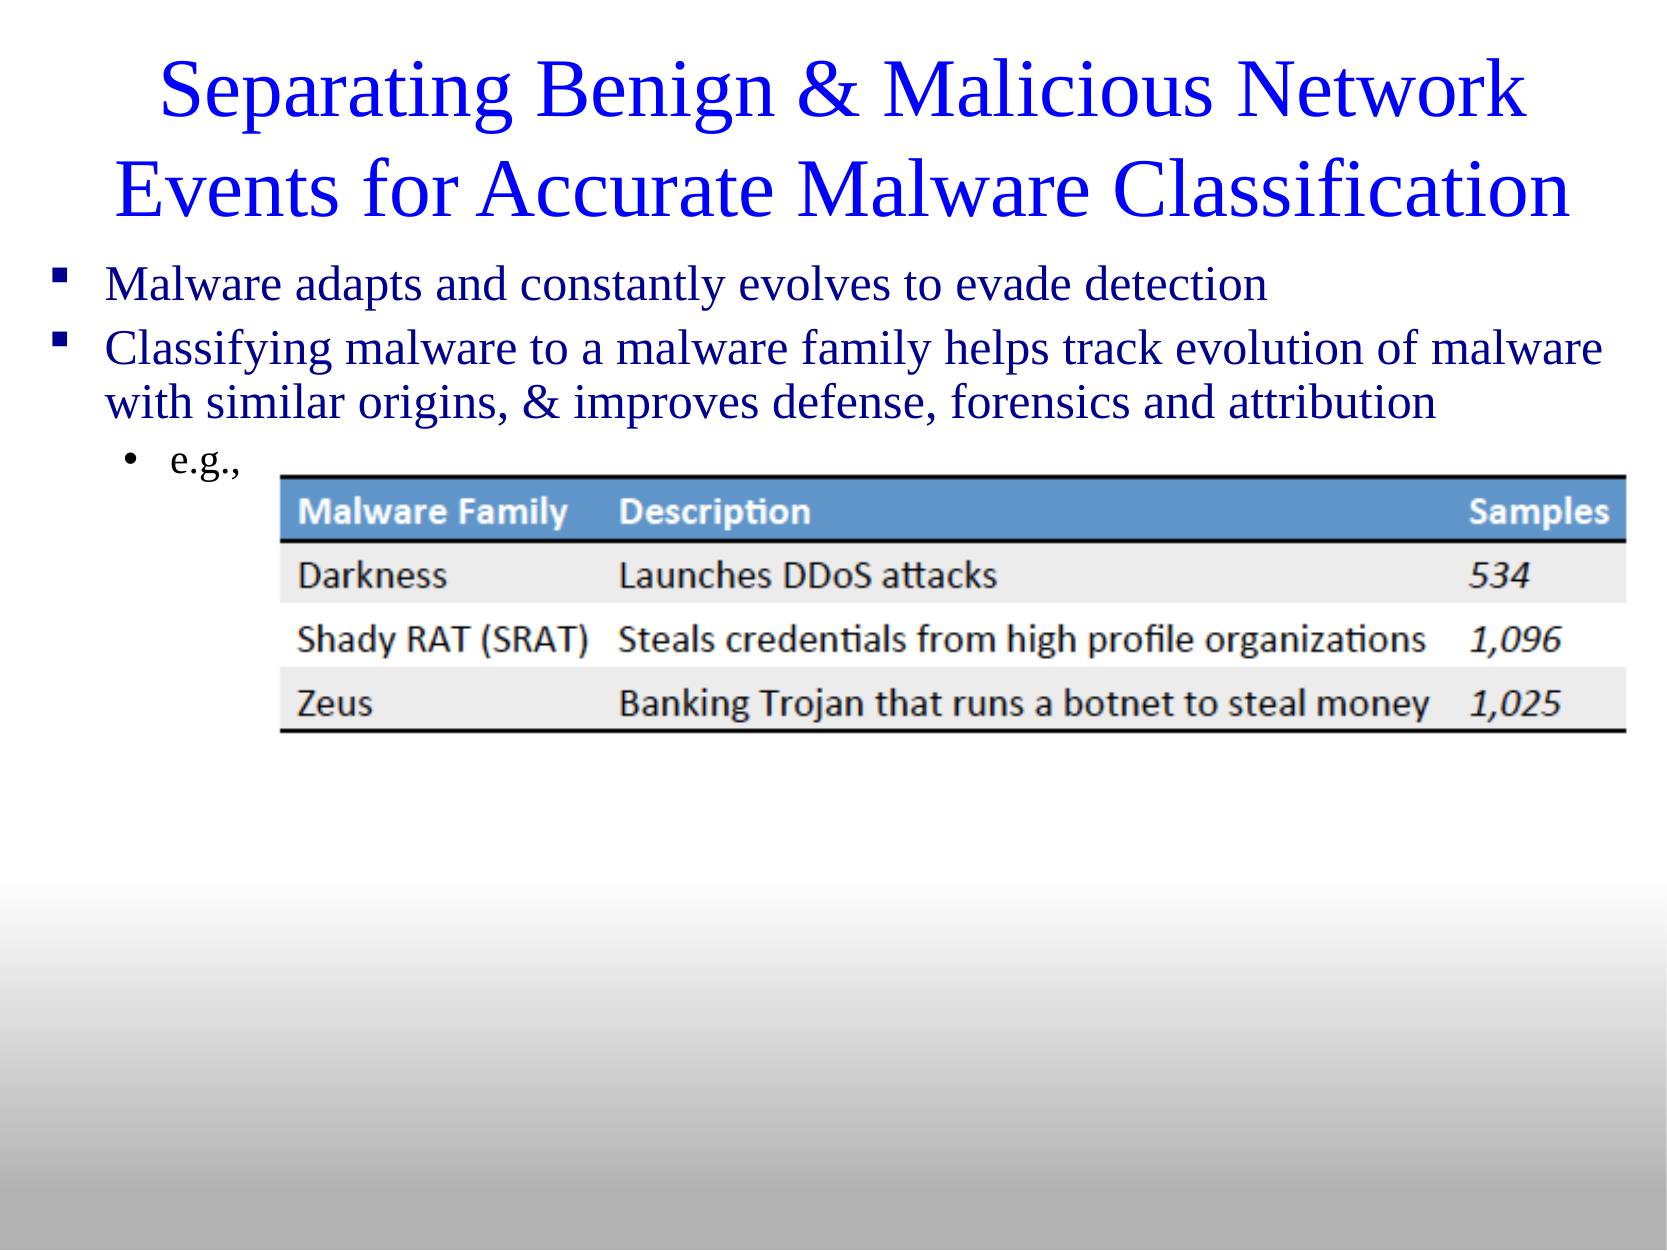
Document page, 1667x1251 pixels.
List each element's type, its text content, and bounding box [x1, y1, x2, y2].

picture [0, 0, 1667, 1250]
list Malware adapts and constantly evolves to evade detection Classifying malware to a malware family helps track evolution of malware with similar origins, & improves defense, forensics and attribution e.g., [33, 249, 1622, 563]
title Separating Benign & Malicious Network Events for Accurate Malware Classification [45, 28, 1642, 238]
